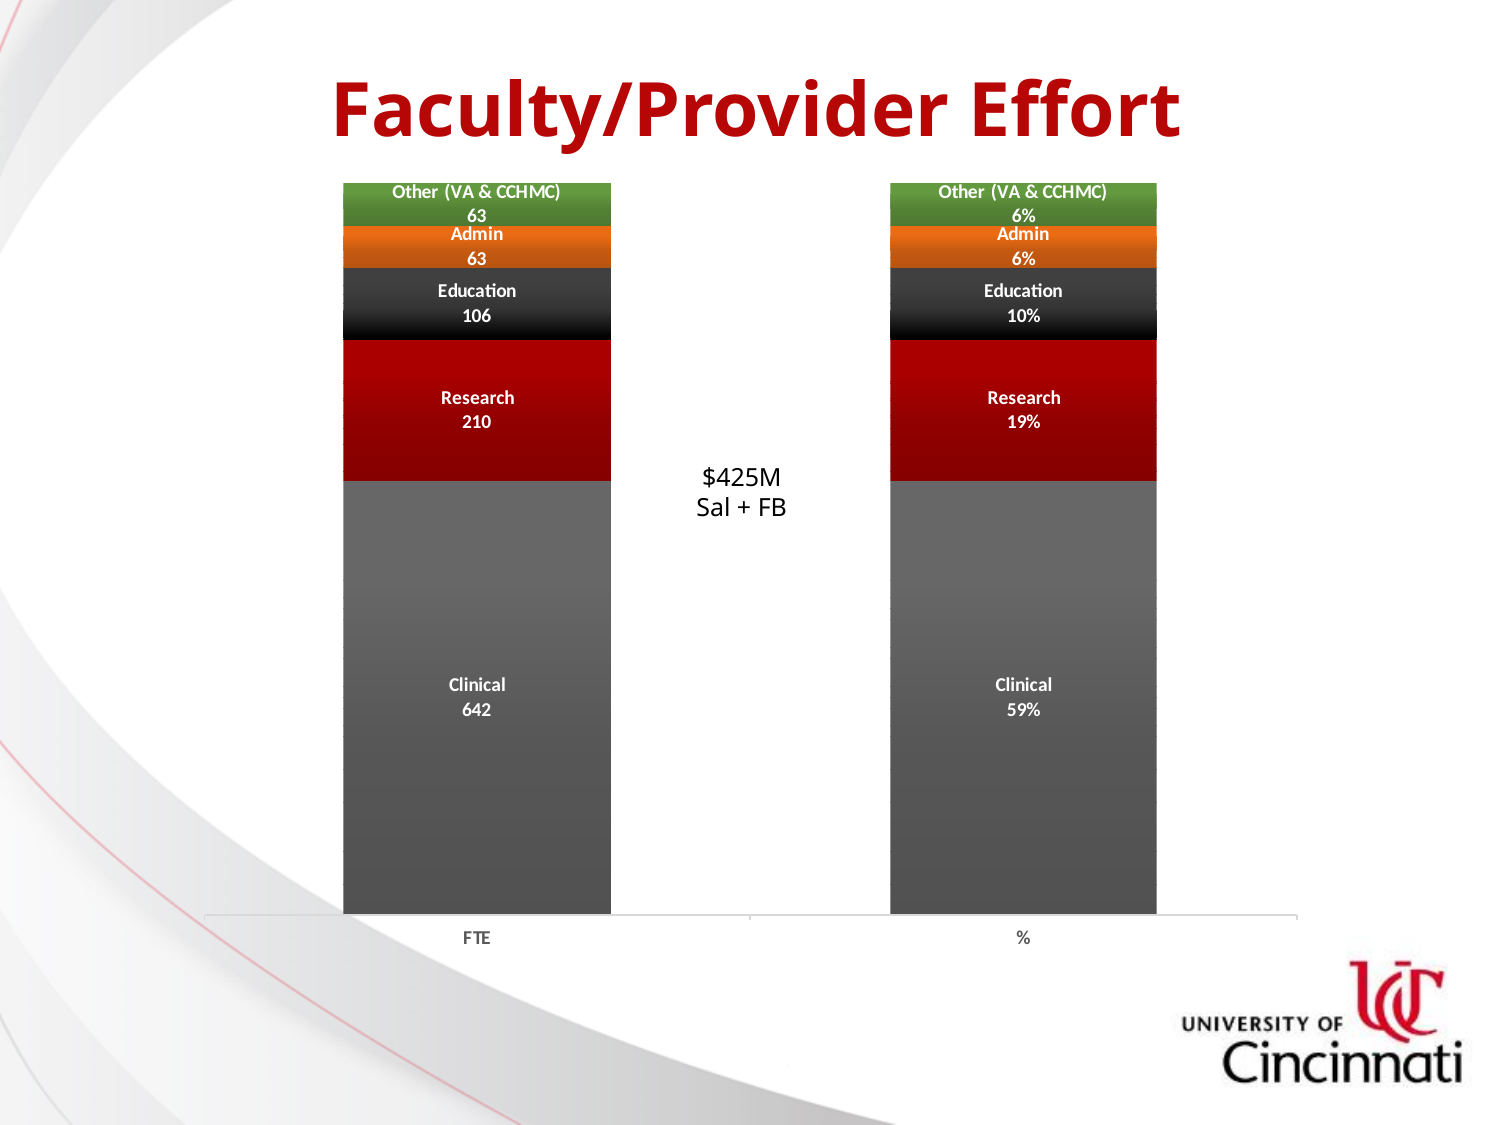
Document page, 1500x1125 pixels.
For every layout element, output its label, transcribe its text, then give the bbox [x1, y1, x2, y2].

title Faculty/Provider Effort [37, 0, 1475, 225]
picture [0, 0, 1500, 1125]
